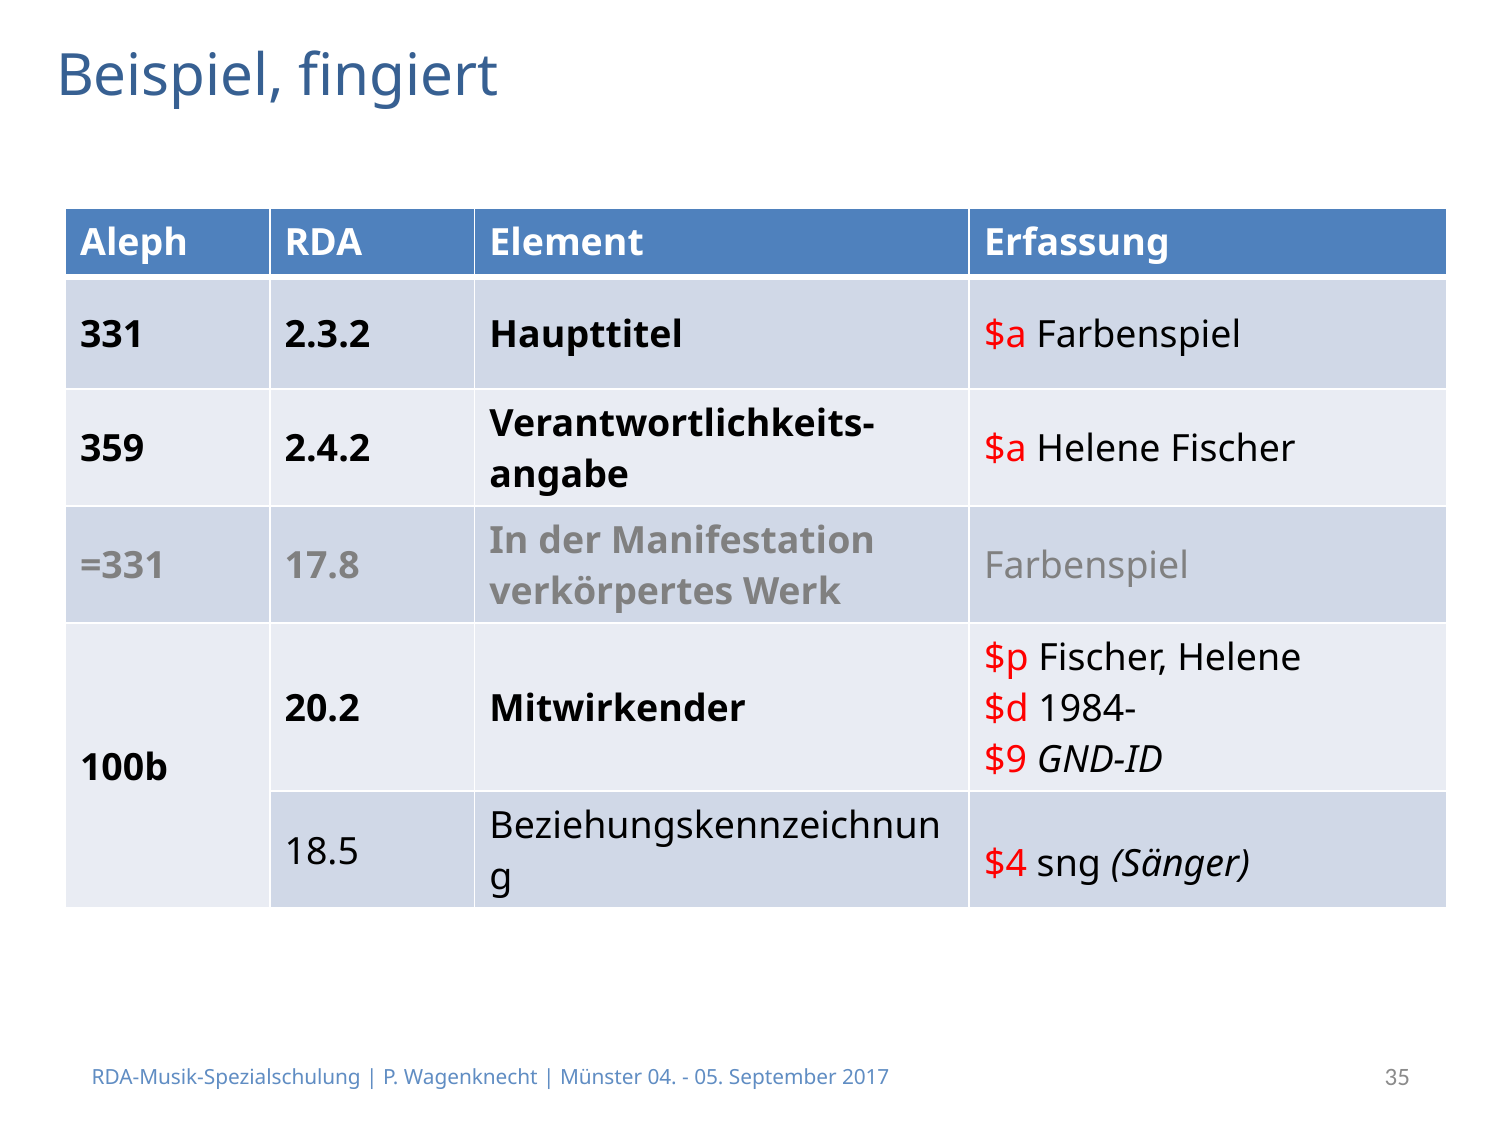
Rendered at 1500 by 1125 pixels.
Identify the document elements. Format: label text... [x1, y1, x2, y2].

table_cell $4 sng (Sänger) [970, 792, 1446, 907]
table_cell 359 [66, 390, 269, 505]
table_cell $a Farbenspiel [970, 280, 1446, 388]
table_header Element [475, 209, 968, 274]
table_cell Beziehungskennzeichnung [475, 792, 968, 907]
table_header Aleph [66, 209, 269, 274]
table_cell 100b [66, 624, 269, 907]
table_cell 18.5 [271, 792, 474, 907]
table_header RDA [271, 209, 474, 274]
table_cell Mitwirkender [475, 624, 968, 790]
table_cell Farbenspiel [970, 507, 1446, 622]
table_cell 331 [66, 280, 269, 388]
table_cell 17.8 [271, 507, 474, 622]
table_cell 20.2 [271, 624, 474, 790]
table_cell Verantwortlichkeits-angabe [475, 390, 968, 505]
footer RDA-Musik-Spezialschulung | P. Wagenknecht | Münster 04. - 05. September 2017 [76, 1045, 1388, 1106]
table_header Erfassung [970, 209, 1446, 274]
table_cell =331 [66, 507, 269, 622]
table_cell 2.4.2 [271, 390, 474, 505]
slide_number 35 [1388, 1045, 1425, 1106]
title Beispiel, fingiert [41, 30, 1459, 114]
table_cell $a Helene Fischer [970, 390, 1446, 505]
table_cell In der Manifestation verkörpertes Werk [475, 507, 968, 622]
table_cell $p Fischer, Helene $d 1984- $9 GND-ID [970, 624, 1446, 790]
table_cell 2.3.2 [271, 280, 474, 388]
table_cell Haupttitel [475, 280, 968, 388]
